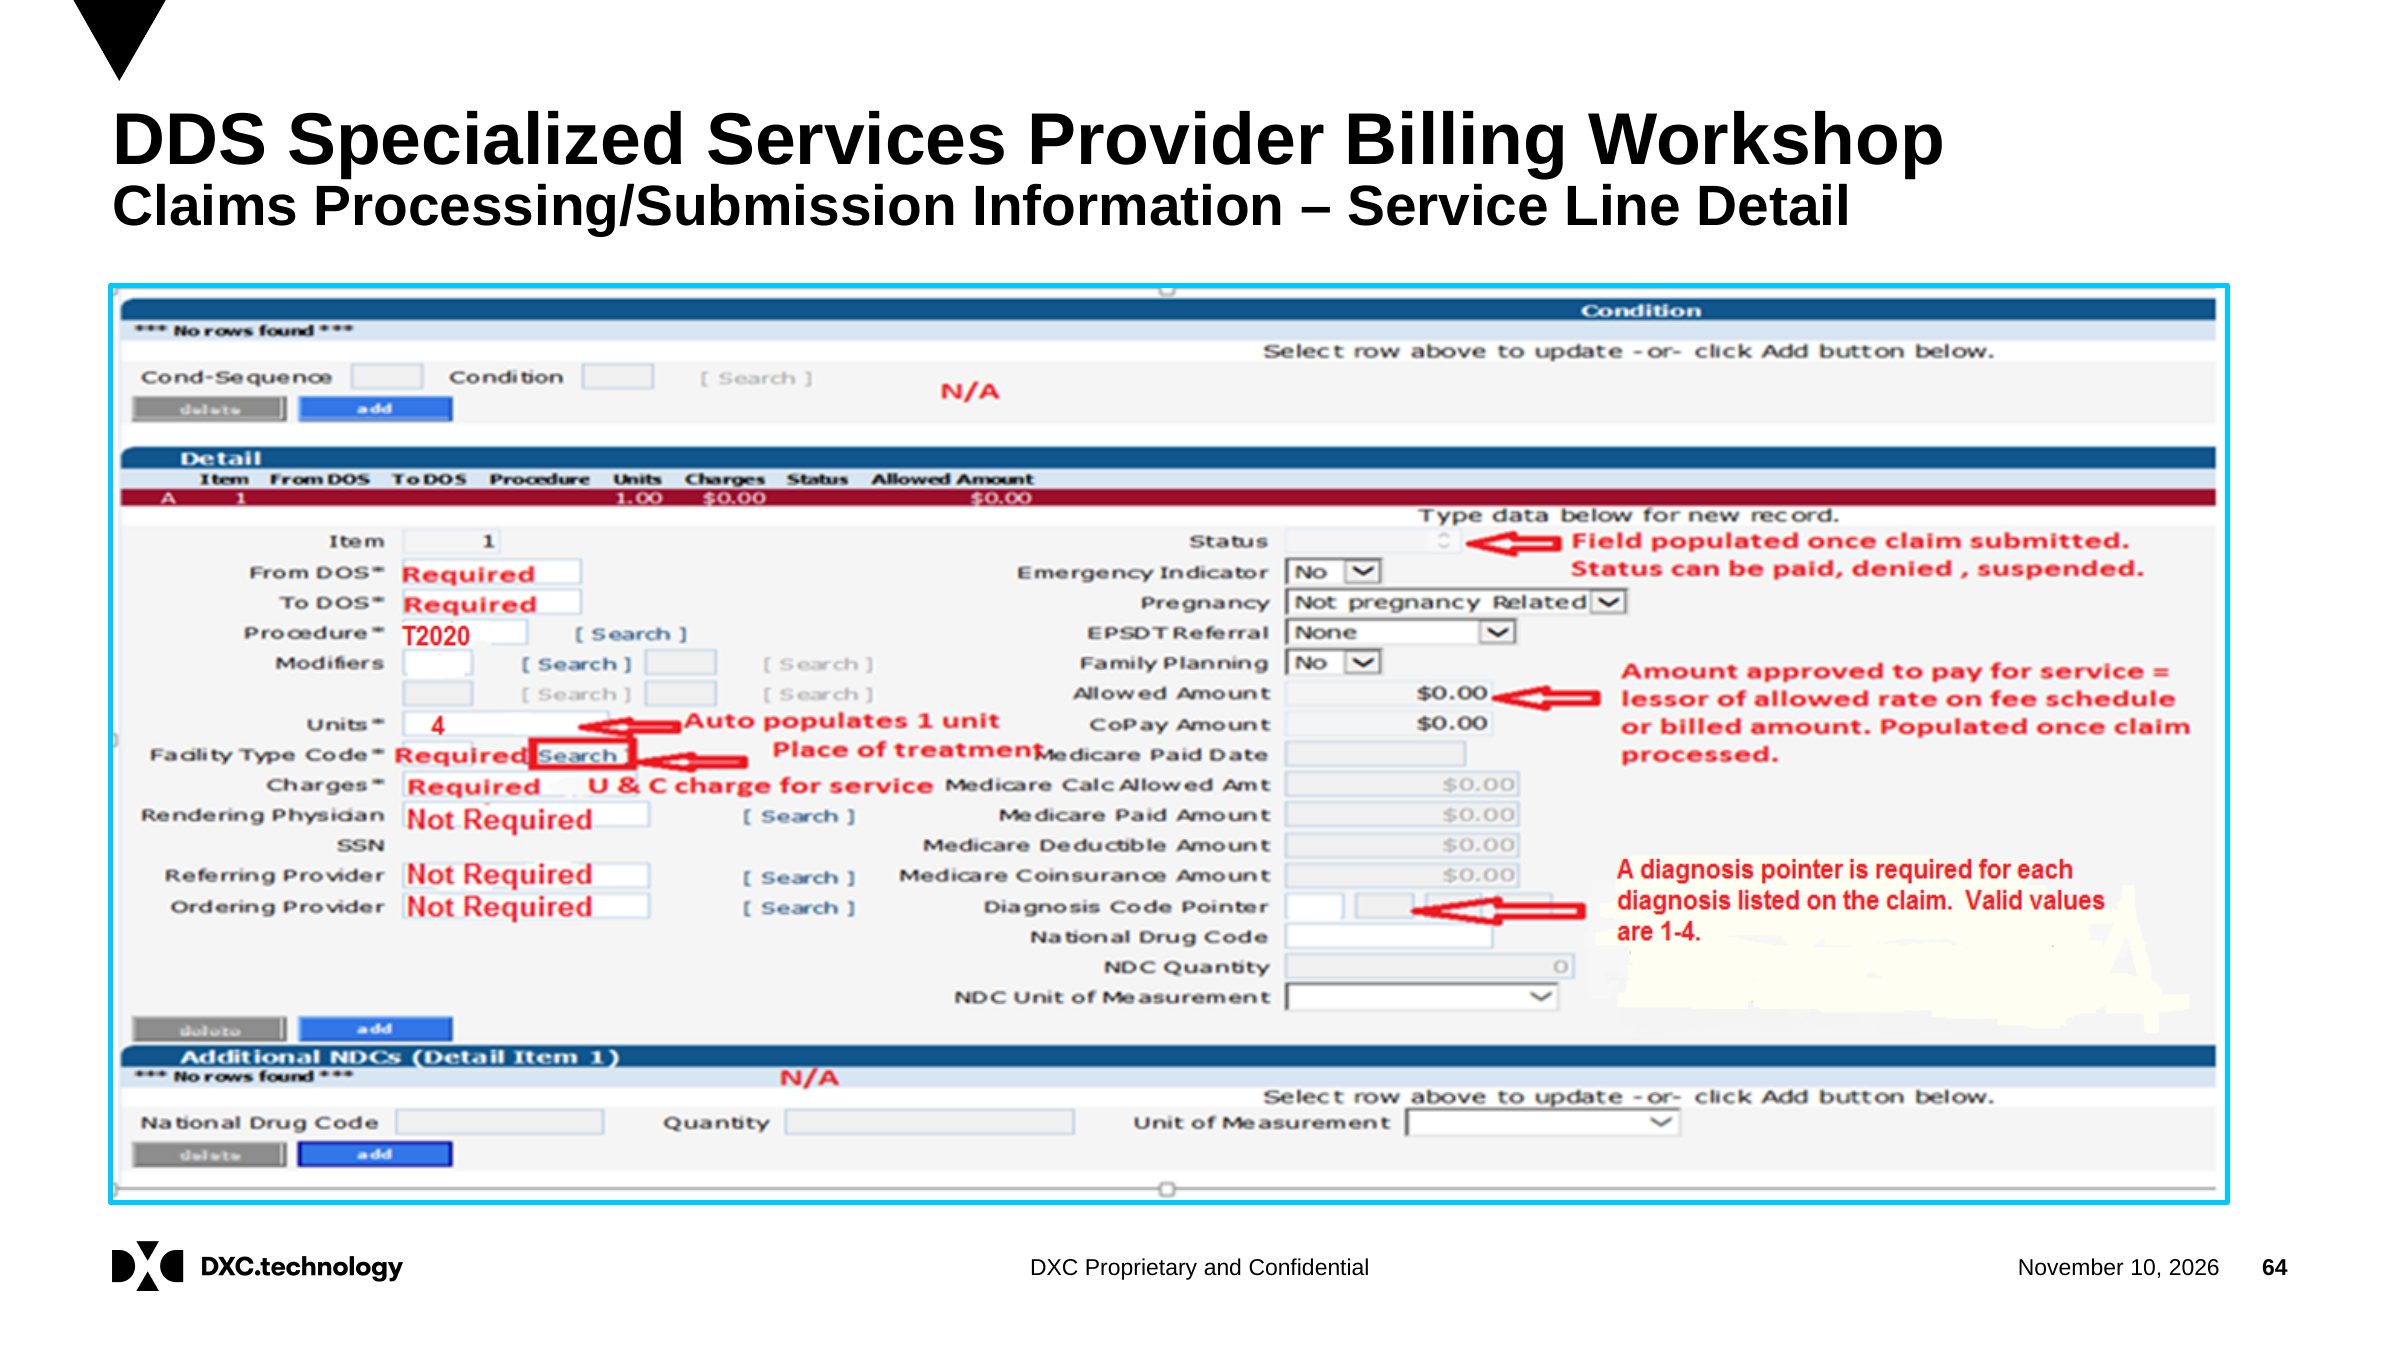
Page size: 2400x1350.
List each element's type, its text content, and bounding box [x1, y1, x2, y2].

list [112, 287, 2225, 1200]
title DDS Specialized Services Provider Billing Workshop Claims Processing/Submission Information – Service Line Detail [112, 104, 2288, 238]
